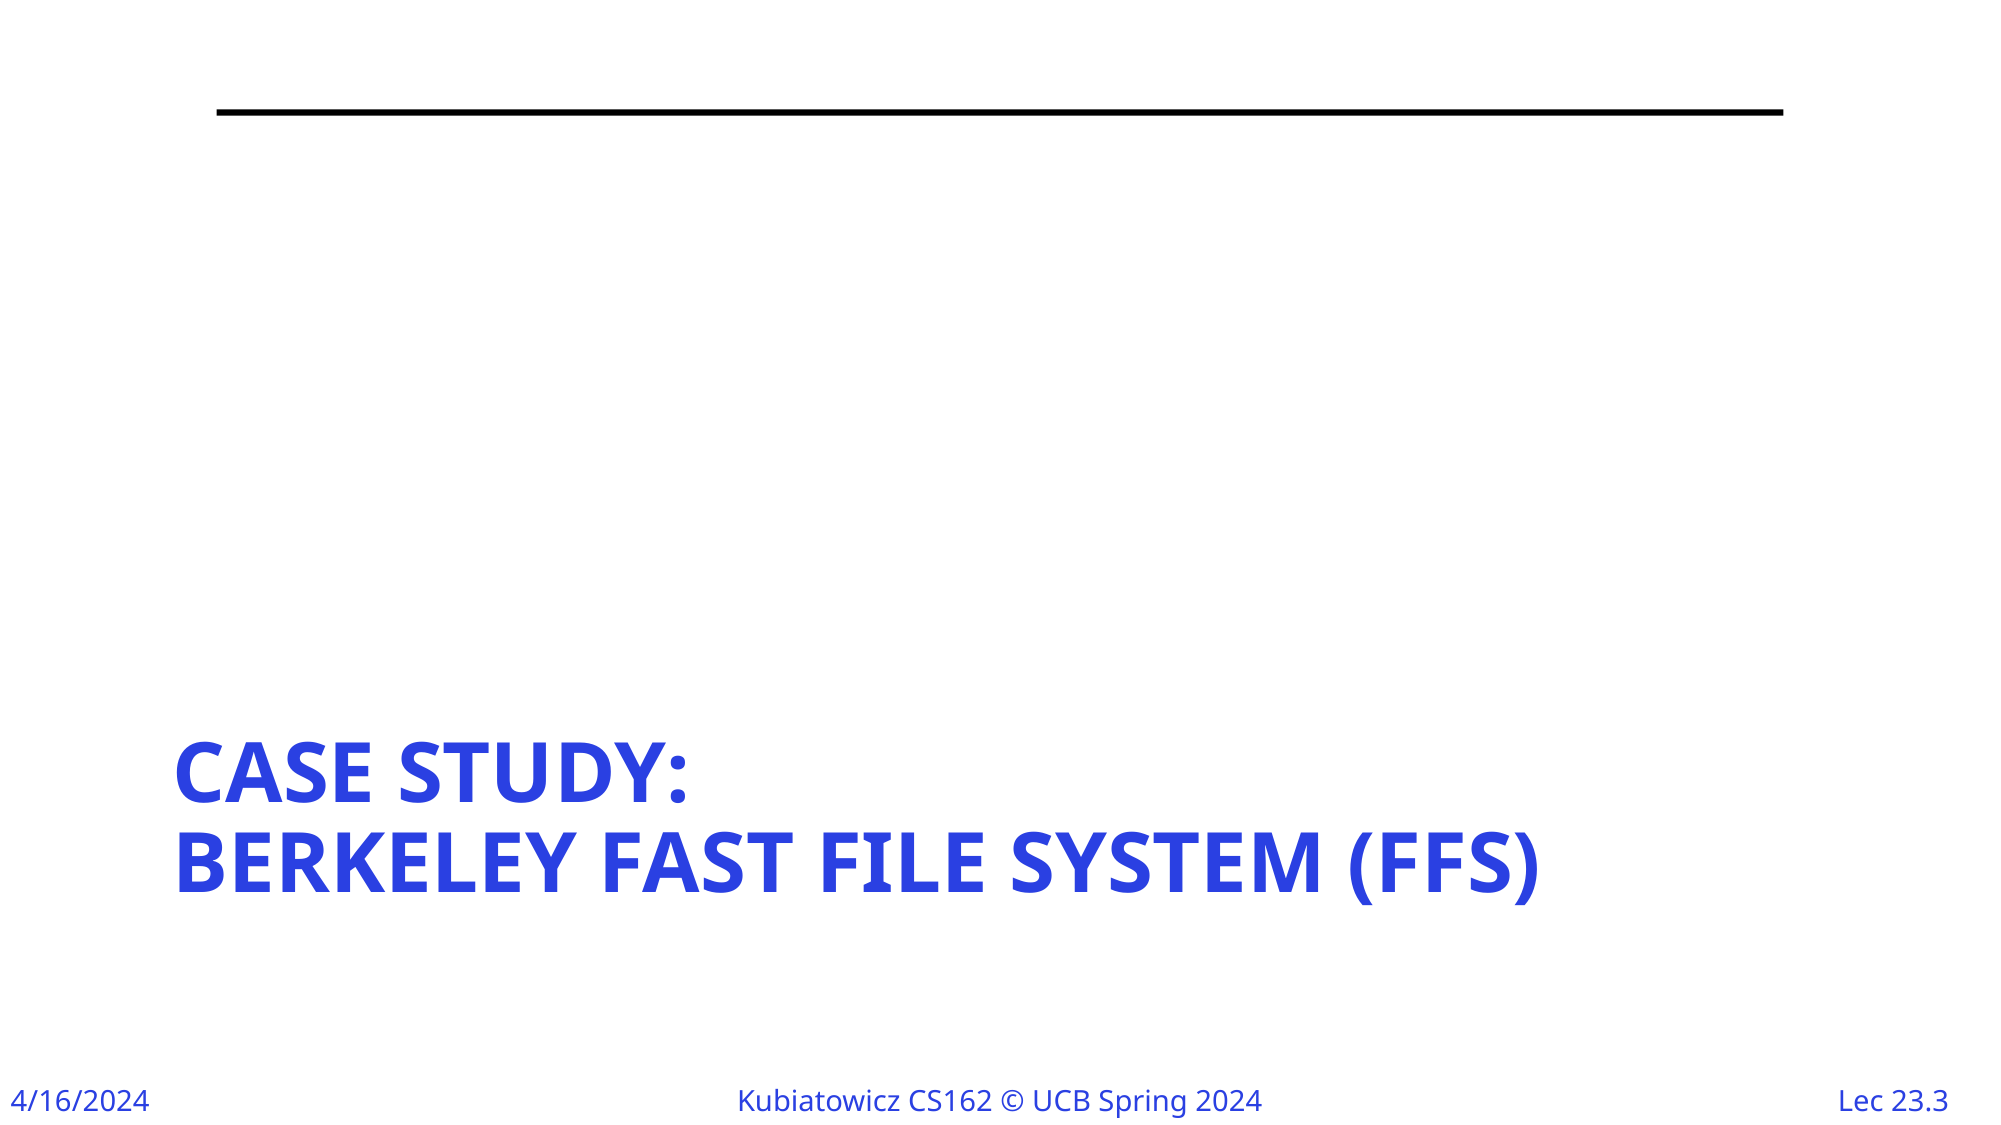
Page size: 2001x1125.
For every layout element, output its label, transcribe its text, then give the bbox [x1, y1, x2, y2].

title Case Study: Berkeley Fast File System (FFS) [157, 722, 1858, 947]
